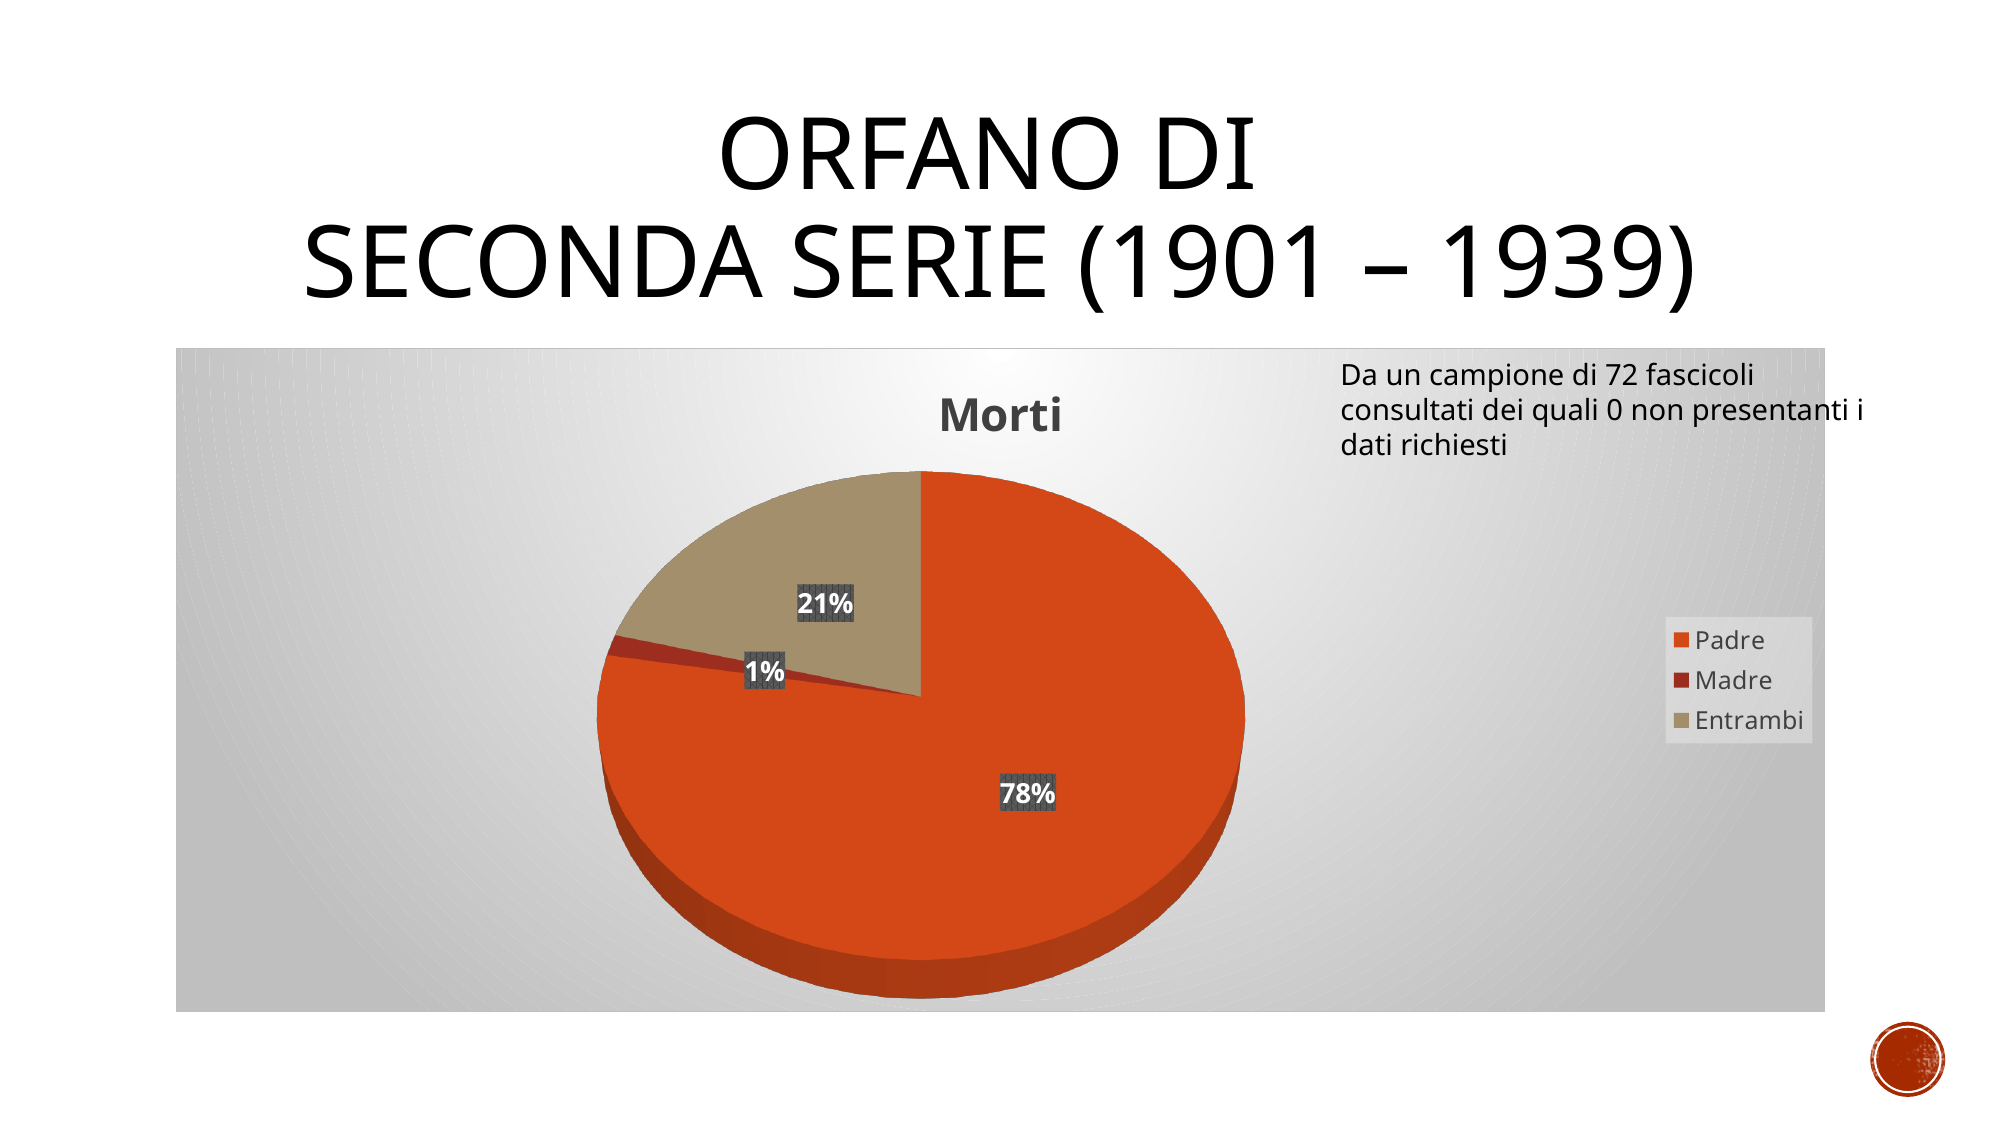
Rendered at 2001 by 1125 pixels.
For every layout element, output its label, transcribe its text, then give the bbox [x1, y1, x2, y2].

chart [176, 352, 1826, 1011]
title Orfano di seconda serie (1901 – 1939) [175, 79, 1826, 344]
text_box Da un campione di 72 fascicoli consultati dei quali 0 non presentanti i dati richiesti [1826, 349, 1904, 469]
